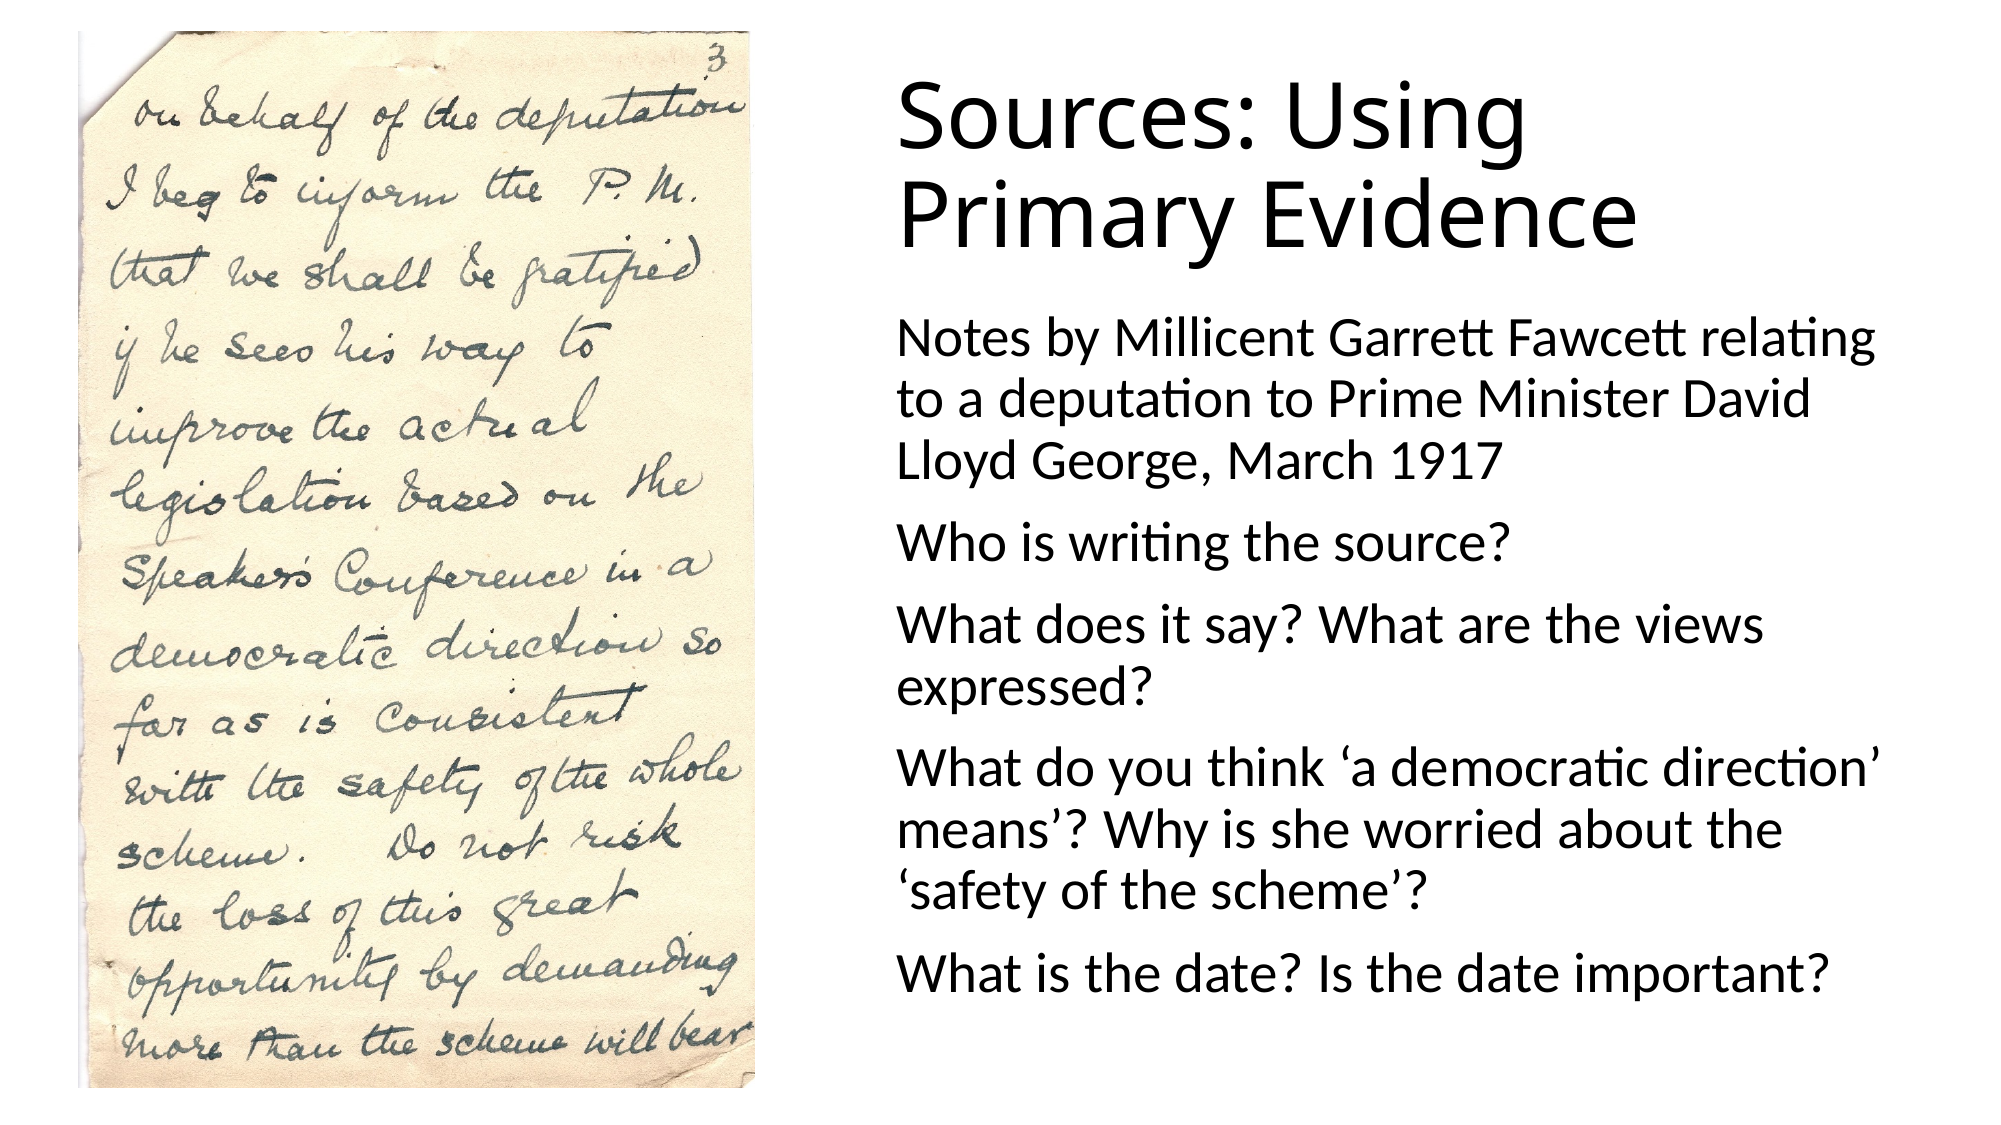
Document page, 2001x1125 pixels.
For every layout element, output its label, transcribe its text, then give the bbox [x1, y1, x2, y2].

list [78, 31, 755, 1088]
title Sources: Using Primary Evidence [881, 59, 1863, 278]
list Notes by Millicent Garrett Fawcett relating to a deputation to Prime Minister David Lloyd George, March 1917 Who is writing the source? What does it say? What are the views expressed? What do you think ‘a democratic direction’ means’? Why is she worried about the ‘safety of the scheme’? What is the date? Is the date important? [881, 299, 1937, 1014]
